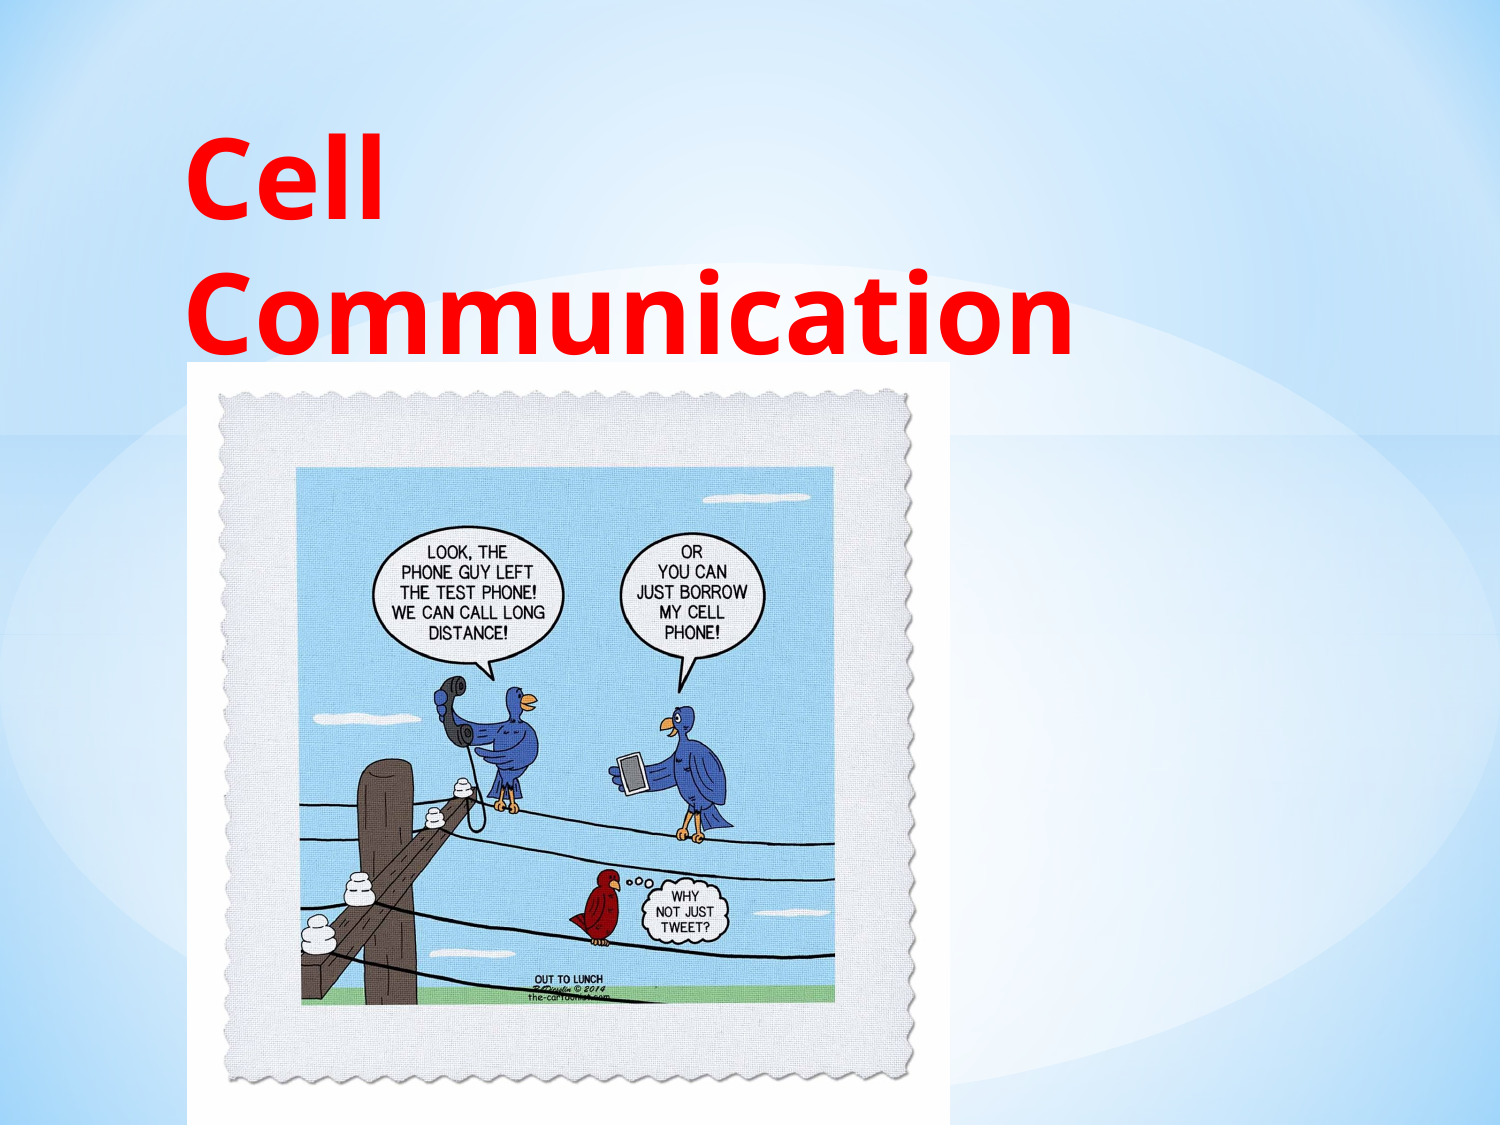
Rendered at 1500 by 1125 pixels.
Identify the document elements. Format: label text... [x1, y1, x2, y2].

picture [187, 362, 951, 1125]
title Cell Communication [137, 99, 1315, 395]
